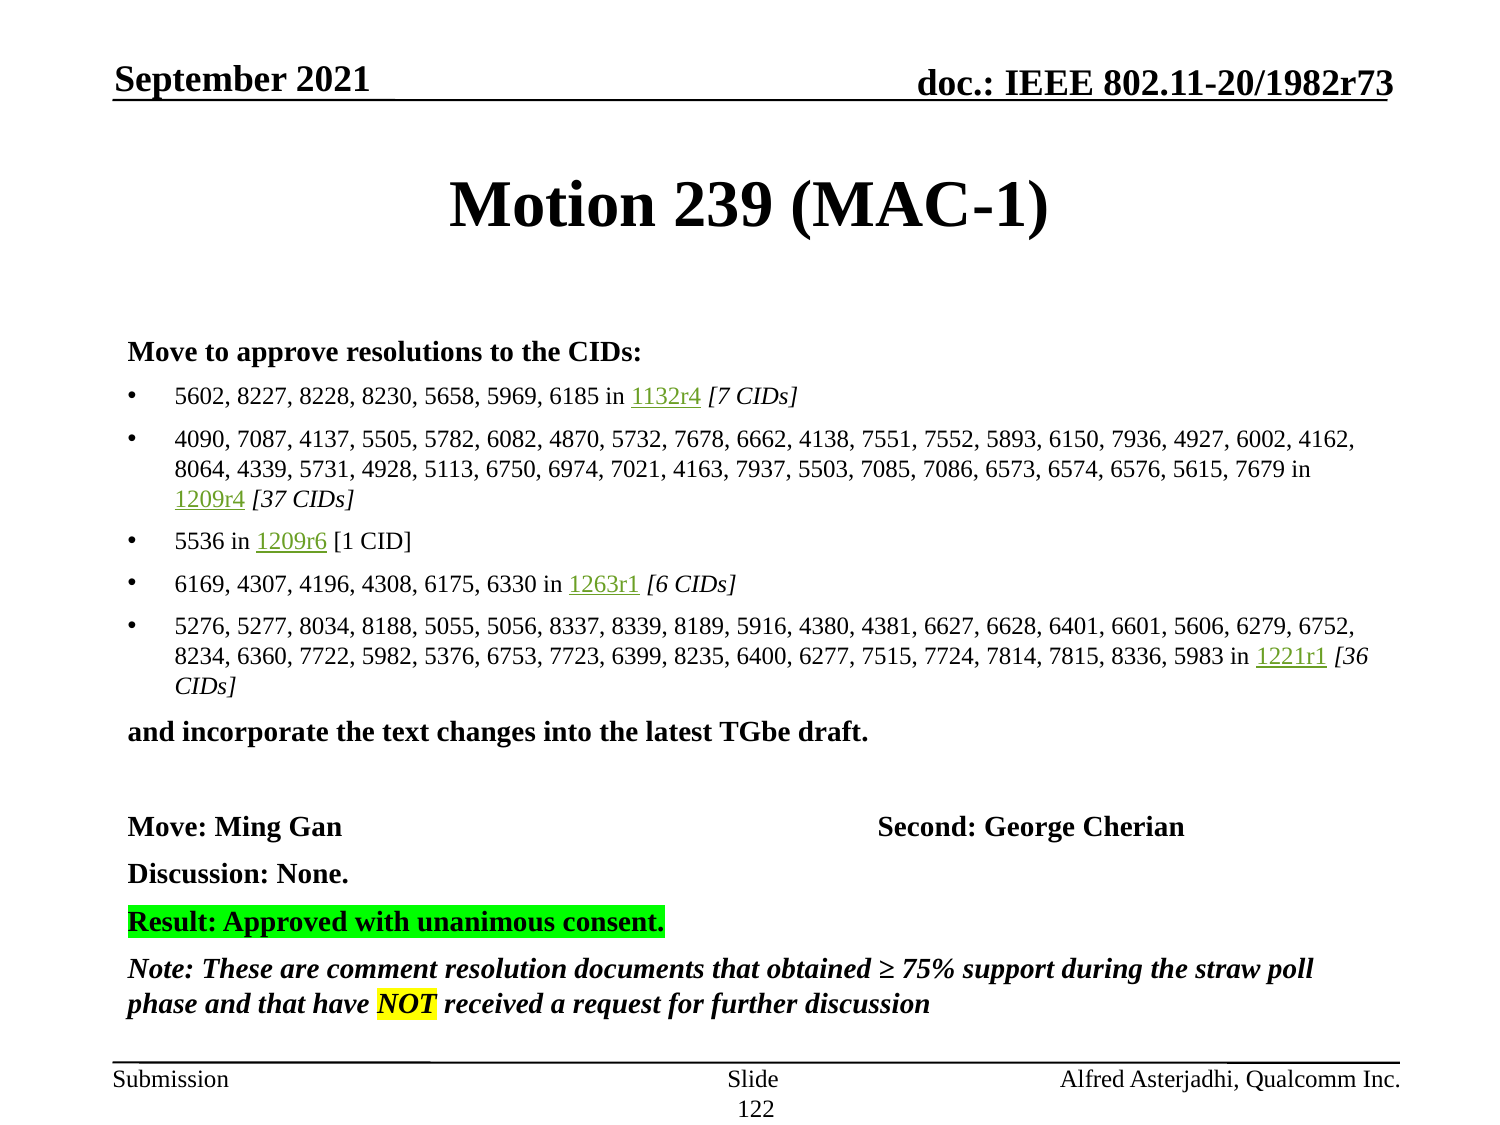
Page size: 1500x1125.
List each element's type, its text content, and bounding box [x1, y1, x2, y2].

slide_number Slide 122 [712, 1061, 800, 1123]
list Move to approve resolutions to the CIDs: 5602, 8227, 8228, 8230, 5658, 5969, 6185 in 1132r4 [7 CIDs] 4090, 7087, 4137, 5505, 5782, 6082, 4870, 5732, 7678, 6662, 4138, 7551, 7552, 5893, 6150, 7936, 4927, 6002, 4162, 8064, 4339, 5731, 4928, 5113, 6750, 6974, 7021, 4163, 7937, 5503, 7085, 7086, 6573, 6574, 6576, 5615, 7679 in 1209r4 [37 CIDs] 5536 in 1209r6 [1 CID] 6169, 4307, 4196, 4308, 6175, 6330 in 1263r1 [6 CIDs] 5276, 5277, 8034, 8188, 5055, 5056, 8337, 8339, 8189, 5916, 4380, 4381, 6627, 6628, 6401, 6601, 5606, 6279, 6752, 8234, 6360, 7722, 5982, 5376, 6753, 7723, 6399, 8235, 6400, 6277, 7515, 7724, 7814, 7815, 8336, 5983 in 1221r1 [36 CIDs] and incorporate the text changes into the latest TGbe draft. Move: Ming Gan Second: George Cherian Discussion: None. Result: Approved with unanimous consent. Note: These are comment resolution documents that obtained ≥ 75% support during the straw poll phase and that have NOT received a request for further discussion [112, 324, 1388, 1063]
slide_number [114, 54, 423, 100]
title Motion 239 (MAC-1) [112, 112, 1388, 288]
footer Alfred Asterjadhi, Qualcomm Inc. [878, 1061, 1402, 1093]
